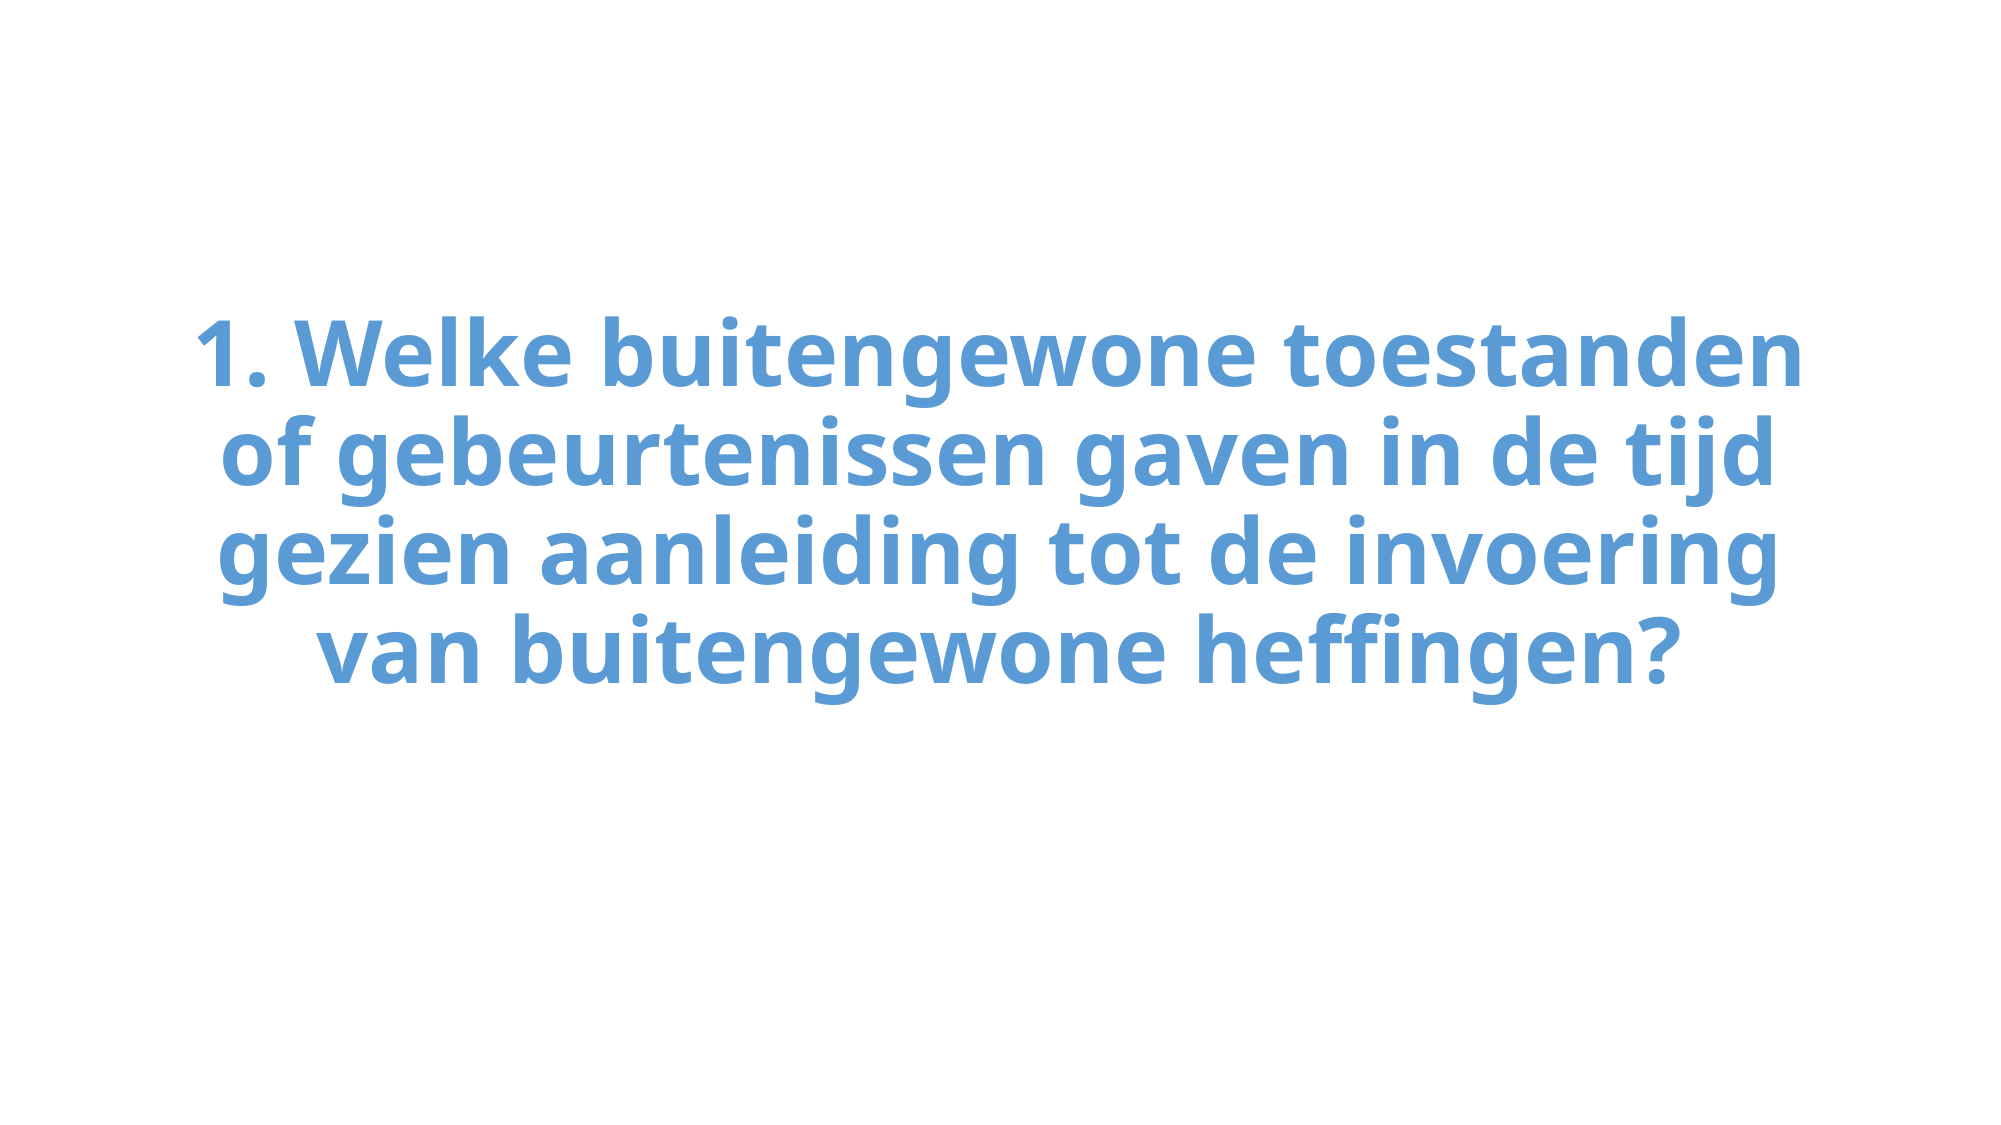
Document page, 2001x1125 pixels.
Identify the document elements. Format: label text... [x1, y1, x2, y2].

list 1. Welke buitengewone toestanden of gebeurtenissen gaven in de tijd gezien aanleiding tot de invoering van buitengewone heffingen? [137, 299, 1863, 1014]
